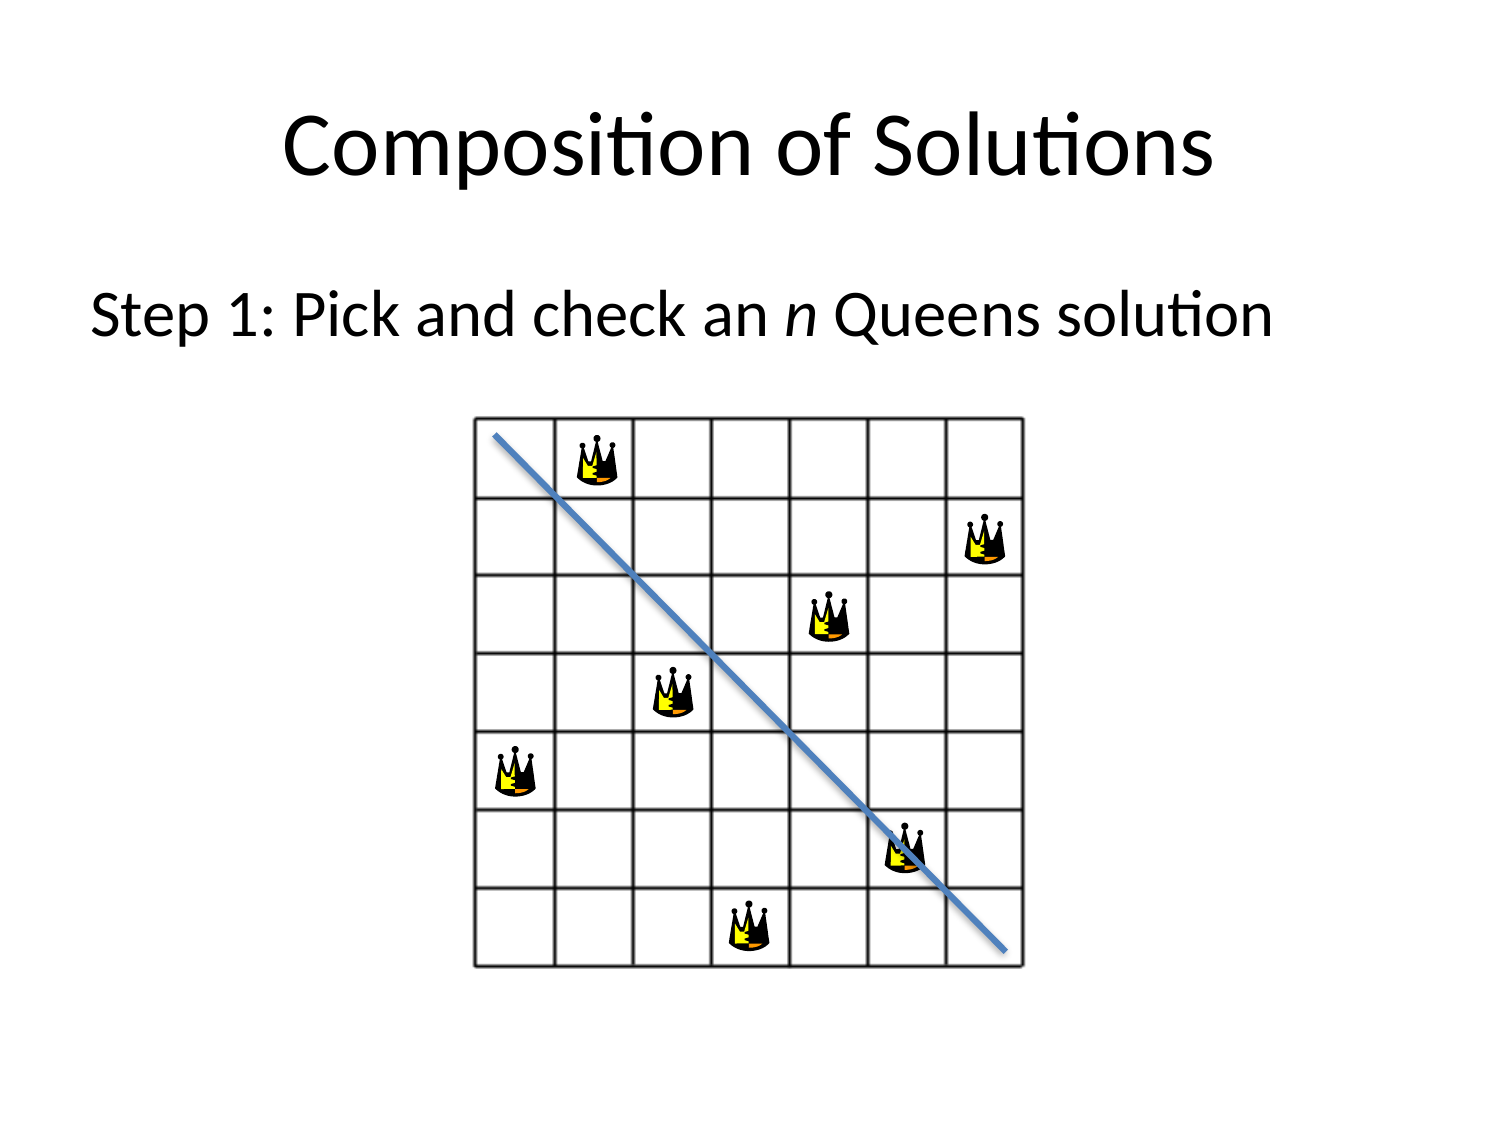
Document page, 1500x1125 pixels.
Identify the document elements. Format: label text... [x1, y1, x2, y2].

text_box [494, 434, 1007, 952]
list Step 1: Pick and check an n Queens solution [75, 262, 1425, 1005]
title Composition of Solutions [75, 45, 1425, 233]
picture [437, 379, 1063, 1006]
